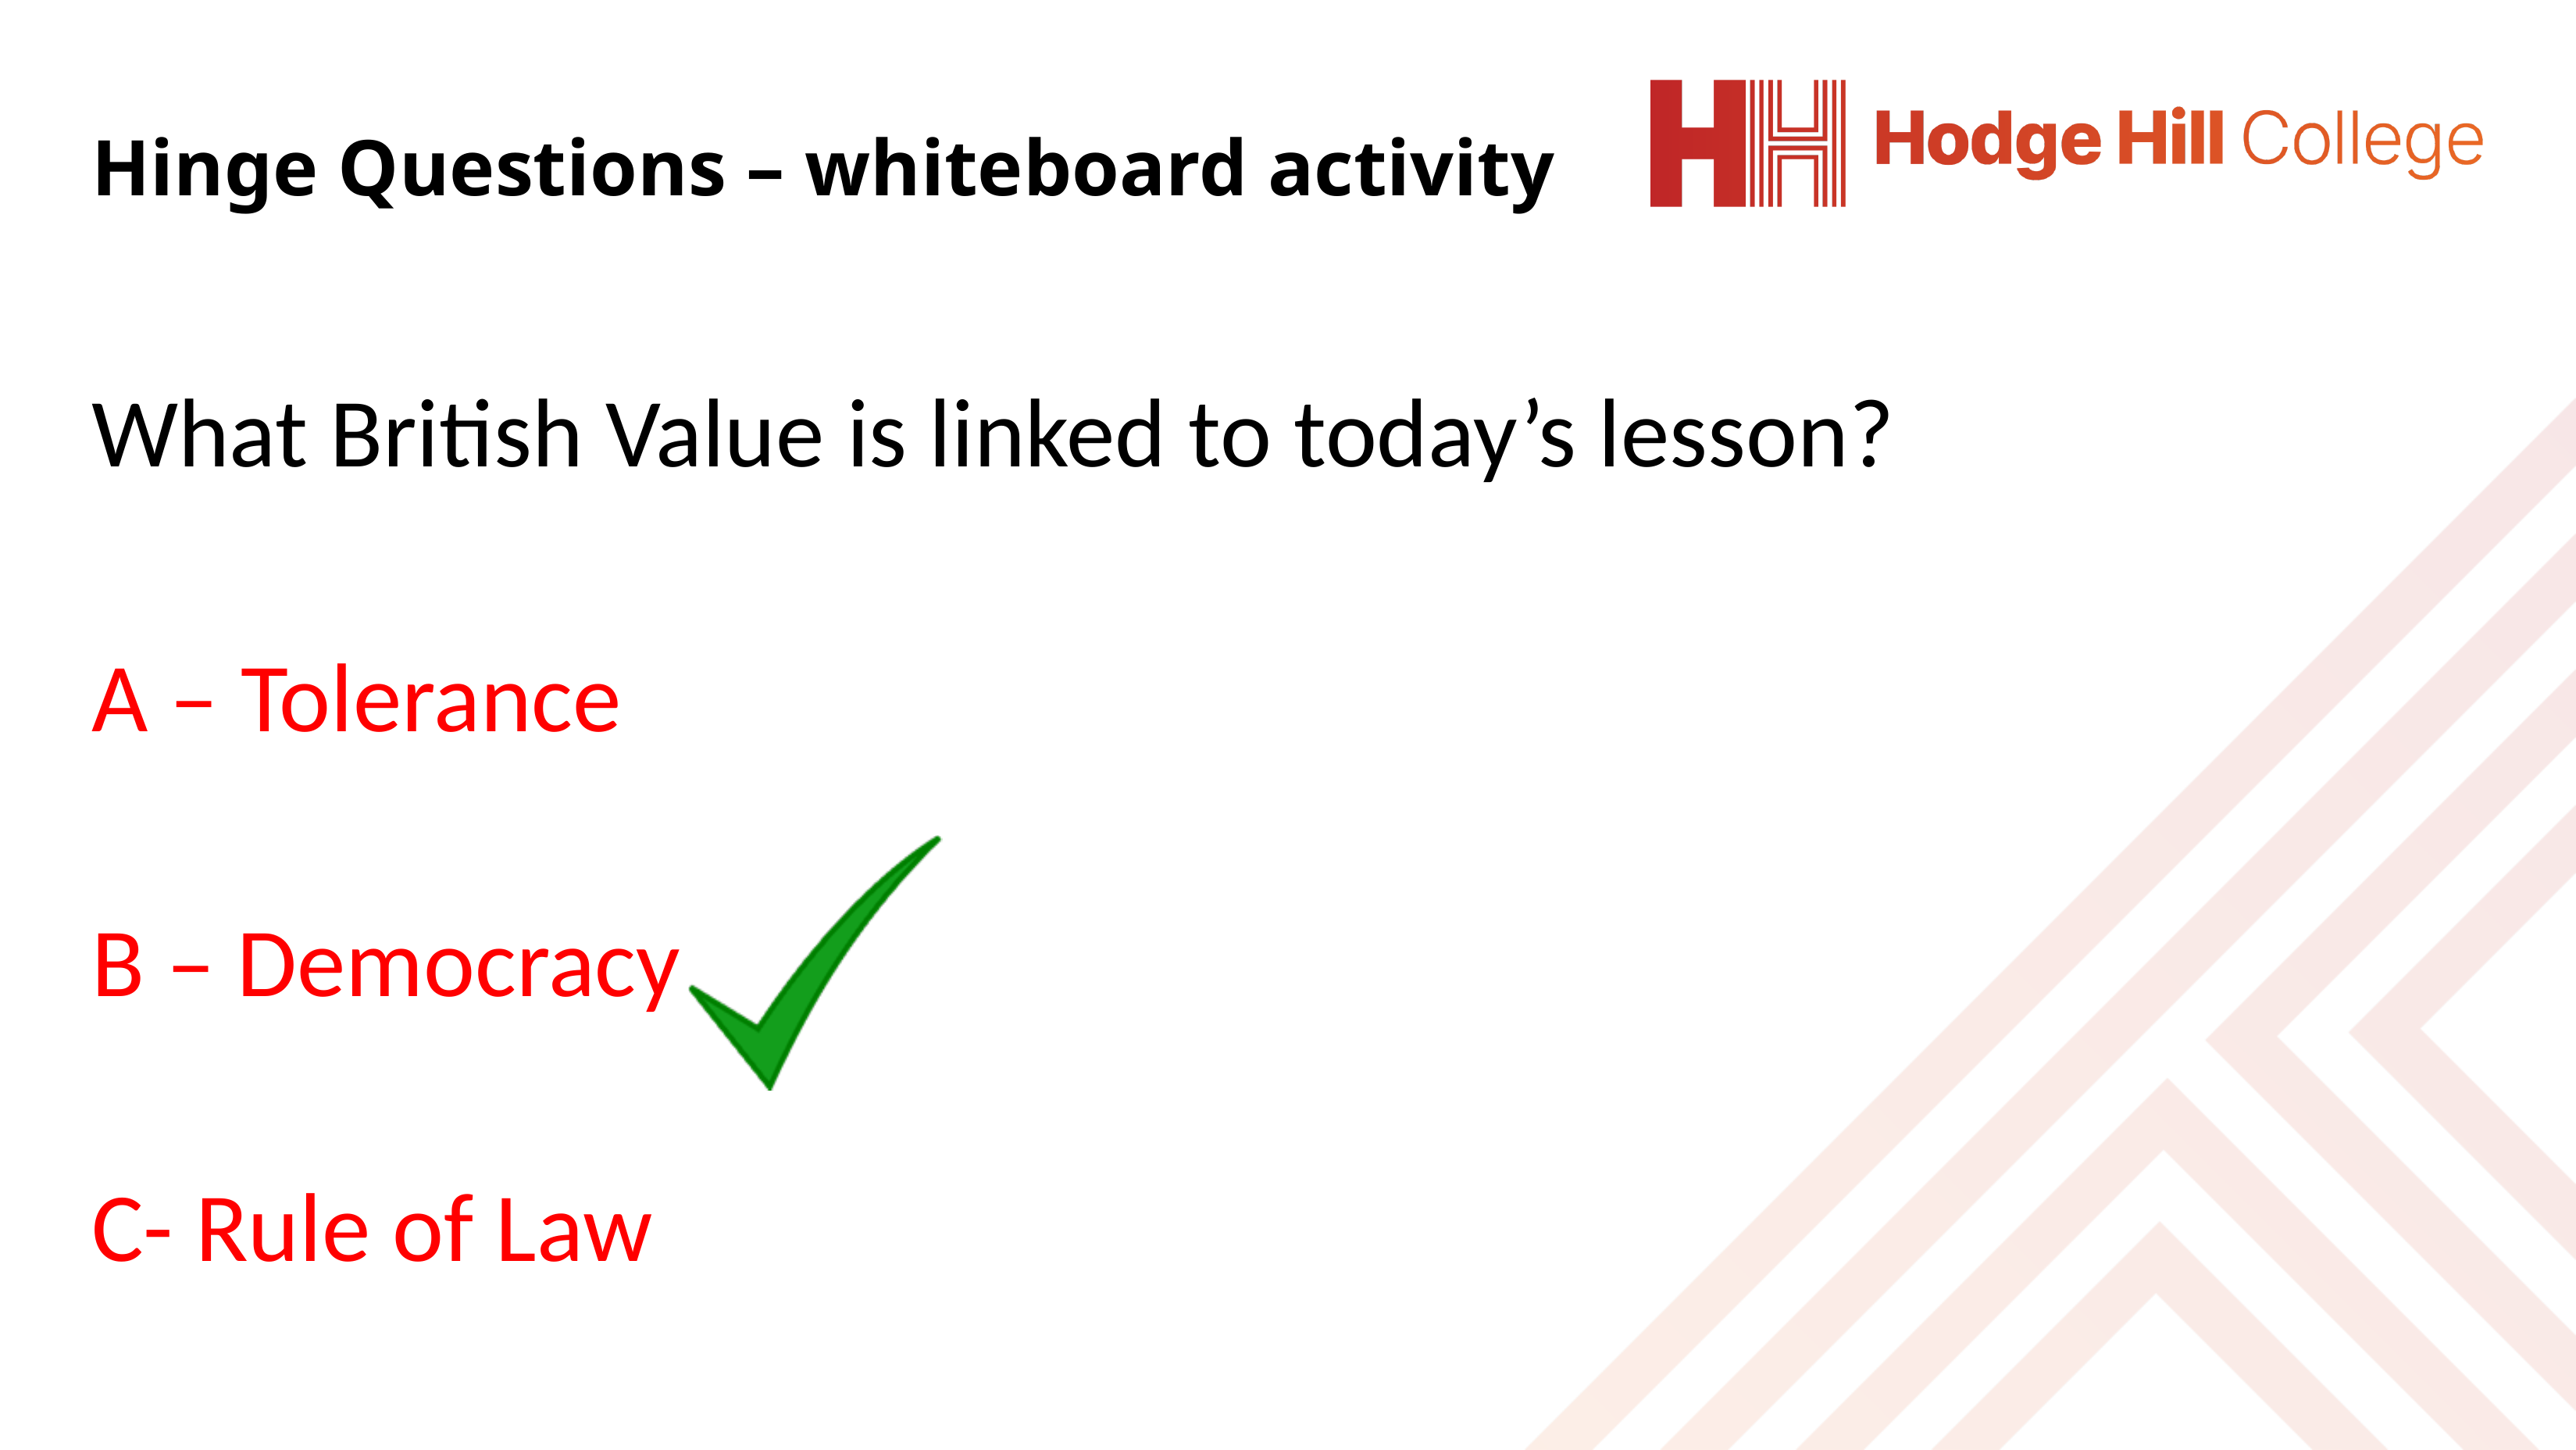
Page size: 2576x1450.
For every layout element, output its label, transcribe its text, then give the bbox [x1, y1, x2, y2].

picture [1649, 79, 2484, 208]
title Hinge Questions – whiteboard activity [79, 86, 1602, 256]
list What British Value is linked to today’s lesson? A – Tolerance B – Democracy C- Rule of Law [79, 377, 1383, 1408]
picture [688, 835, 943, 1091]
picture [1383, 255, 2576, 1450]
